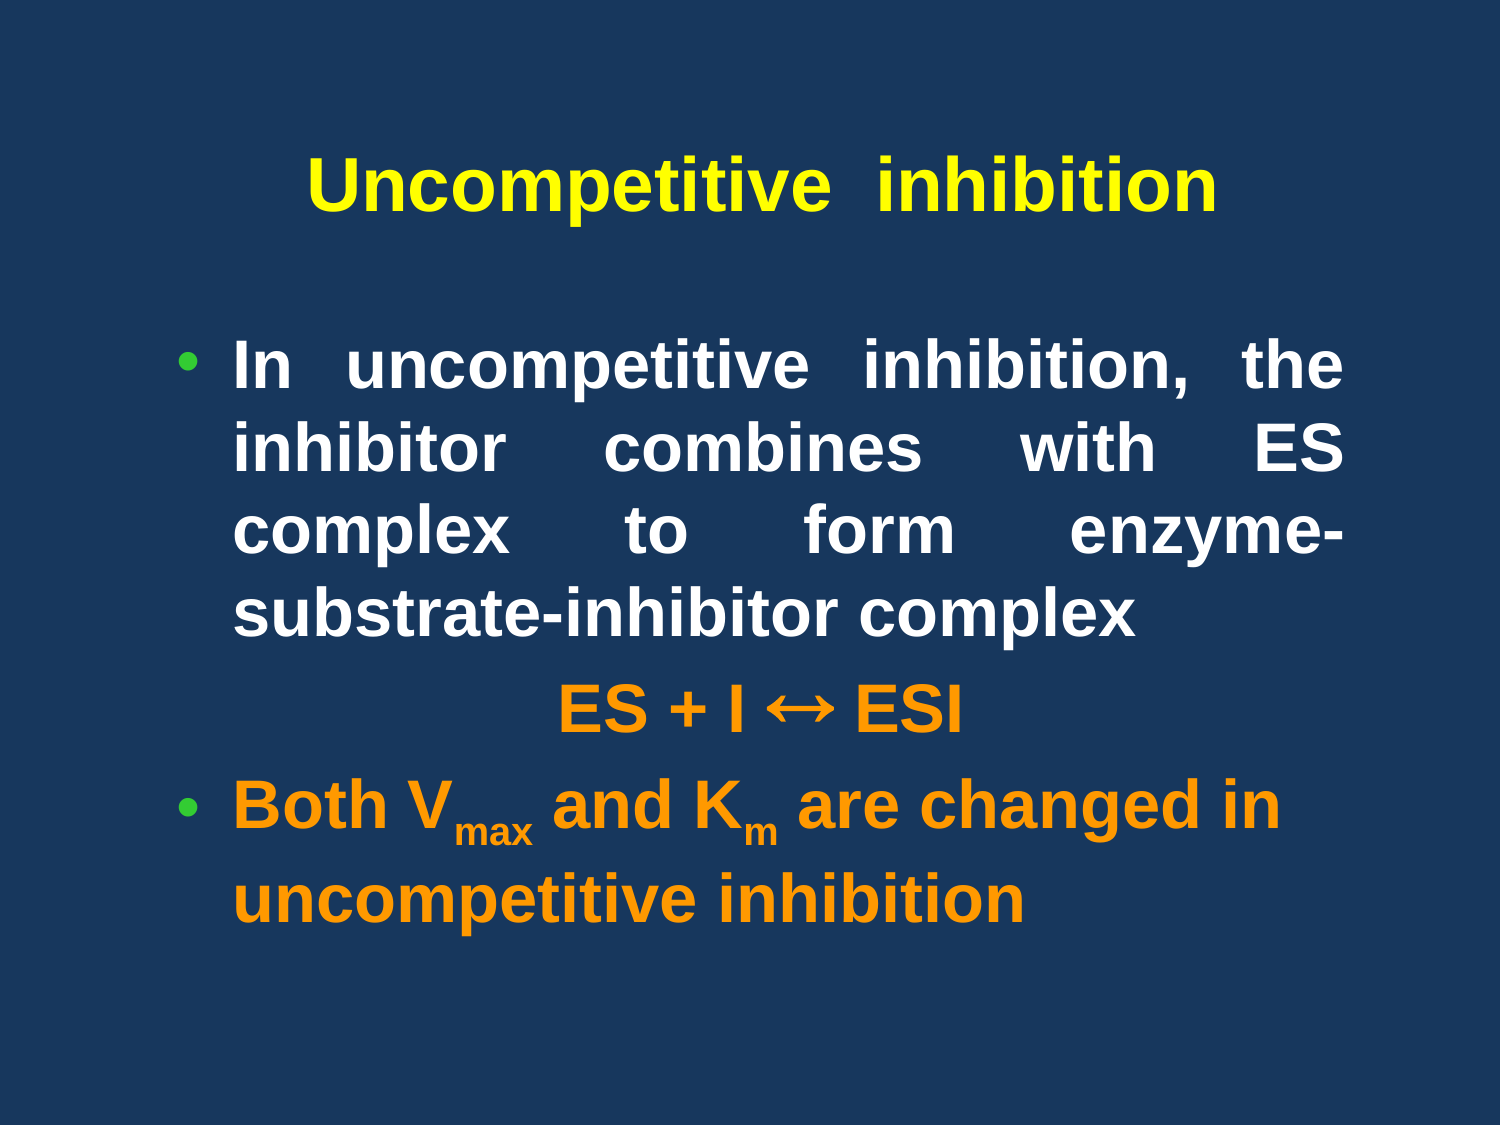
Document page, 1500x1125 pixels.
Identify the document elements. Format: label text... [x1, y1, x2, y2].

list In uncompetitive inhibition, the inhibitor combines with ES complex to form enzyme-substrate-inhibitor complex ES + I  ESI Both Vmax and Km are changed in uncompetitive inhibition [161, 312, 1362, 1050]
title Uncompetitive inhibition [264, 87, 1262, 275]
